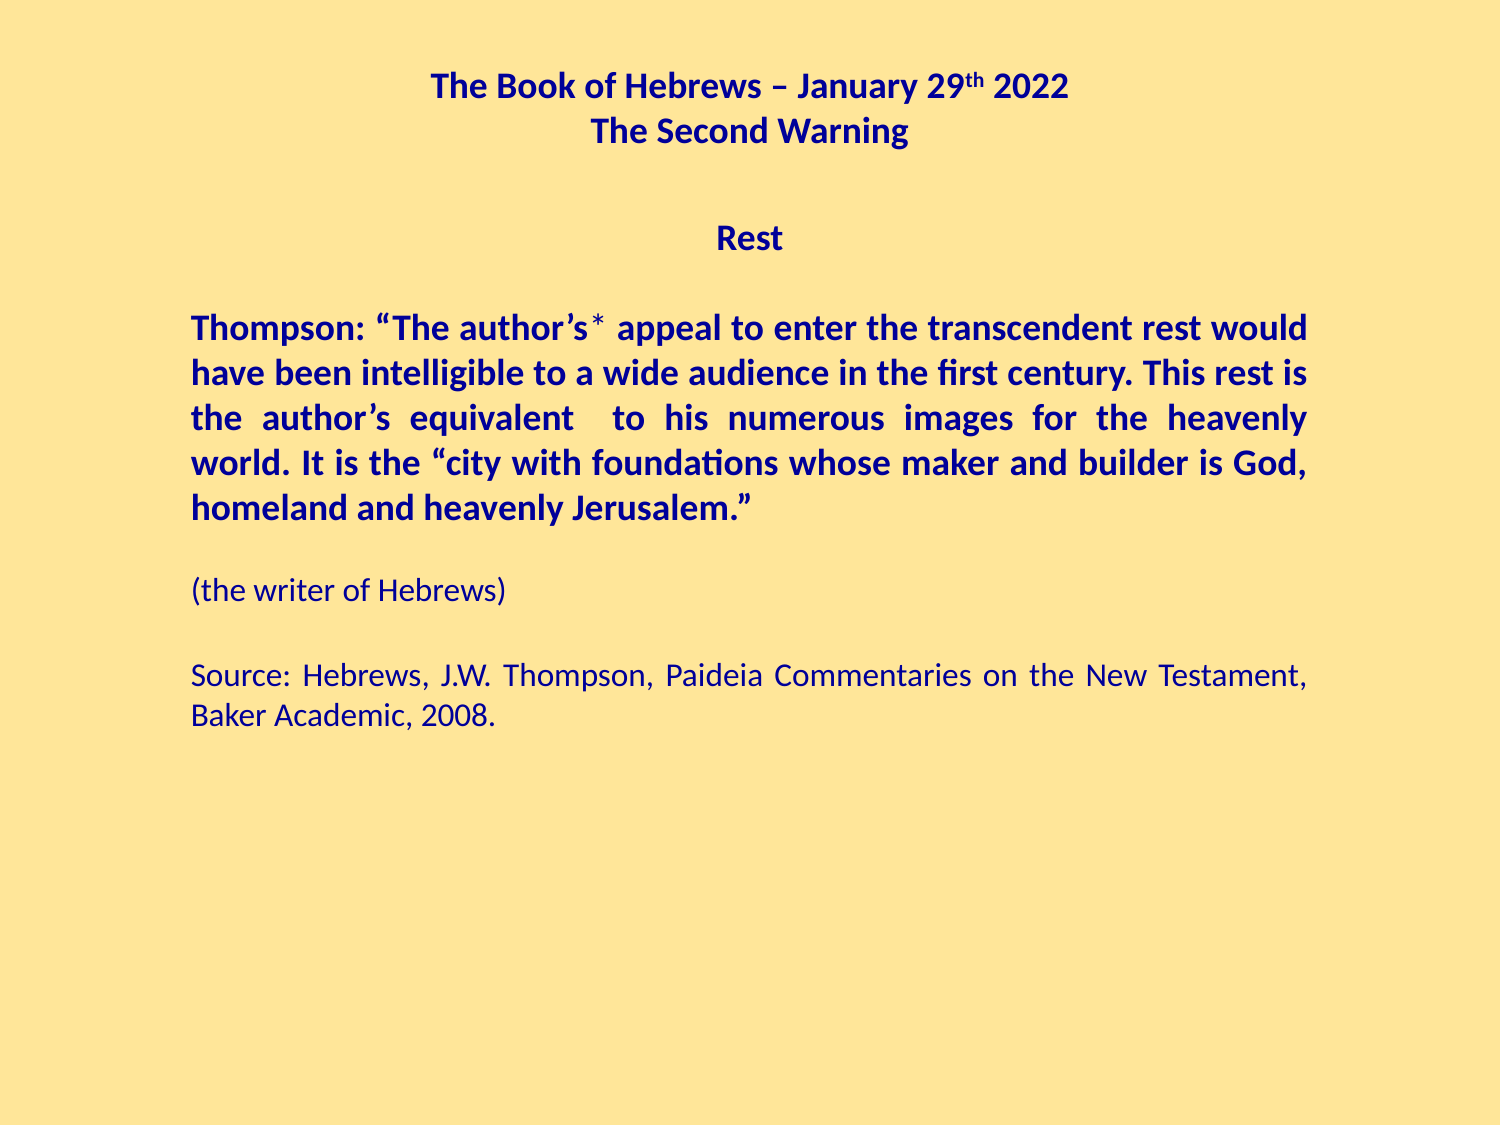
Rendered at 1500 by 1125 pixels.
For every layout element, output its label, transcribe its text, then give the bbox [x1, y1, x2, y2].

text_box Rest Thompson: “The author’s* appeal to enter the transcendent rest would have been intelligible to a wide audience in the first century. This rest is the author’s equivalent to his numerous images for the heavenly world. It is the “city with foundations whose maker and builder is God, homeland and heavenly Jerusalem.” (the writer of Hebrews) Source: Hebrews, J.W. Thompson, Paideia Commentaries on the New Testament, Baker Academic, 2008. [176, 205, 1324, 875]
text_box The Book of Hebrews – January 29th 2022 The Second Warning [101, 53, 1398, 159]
